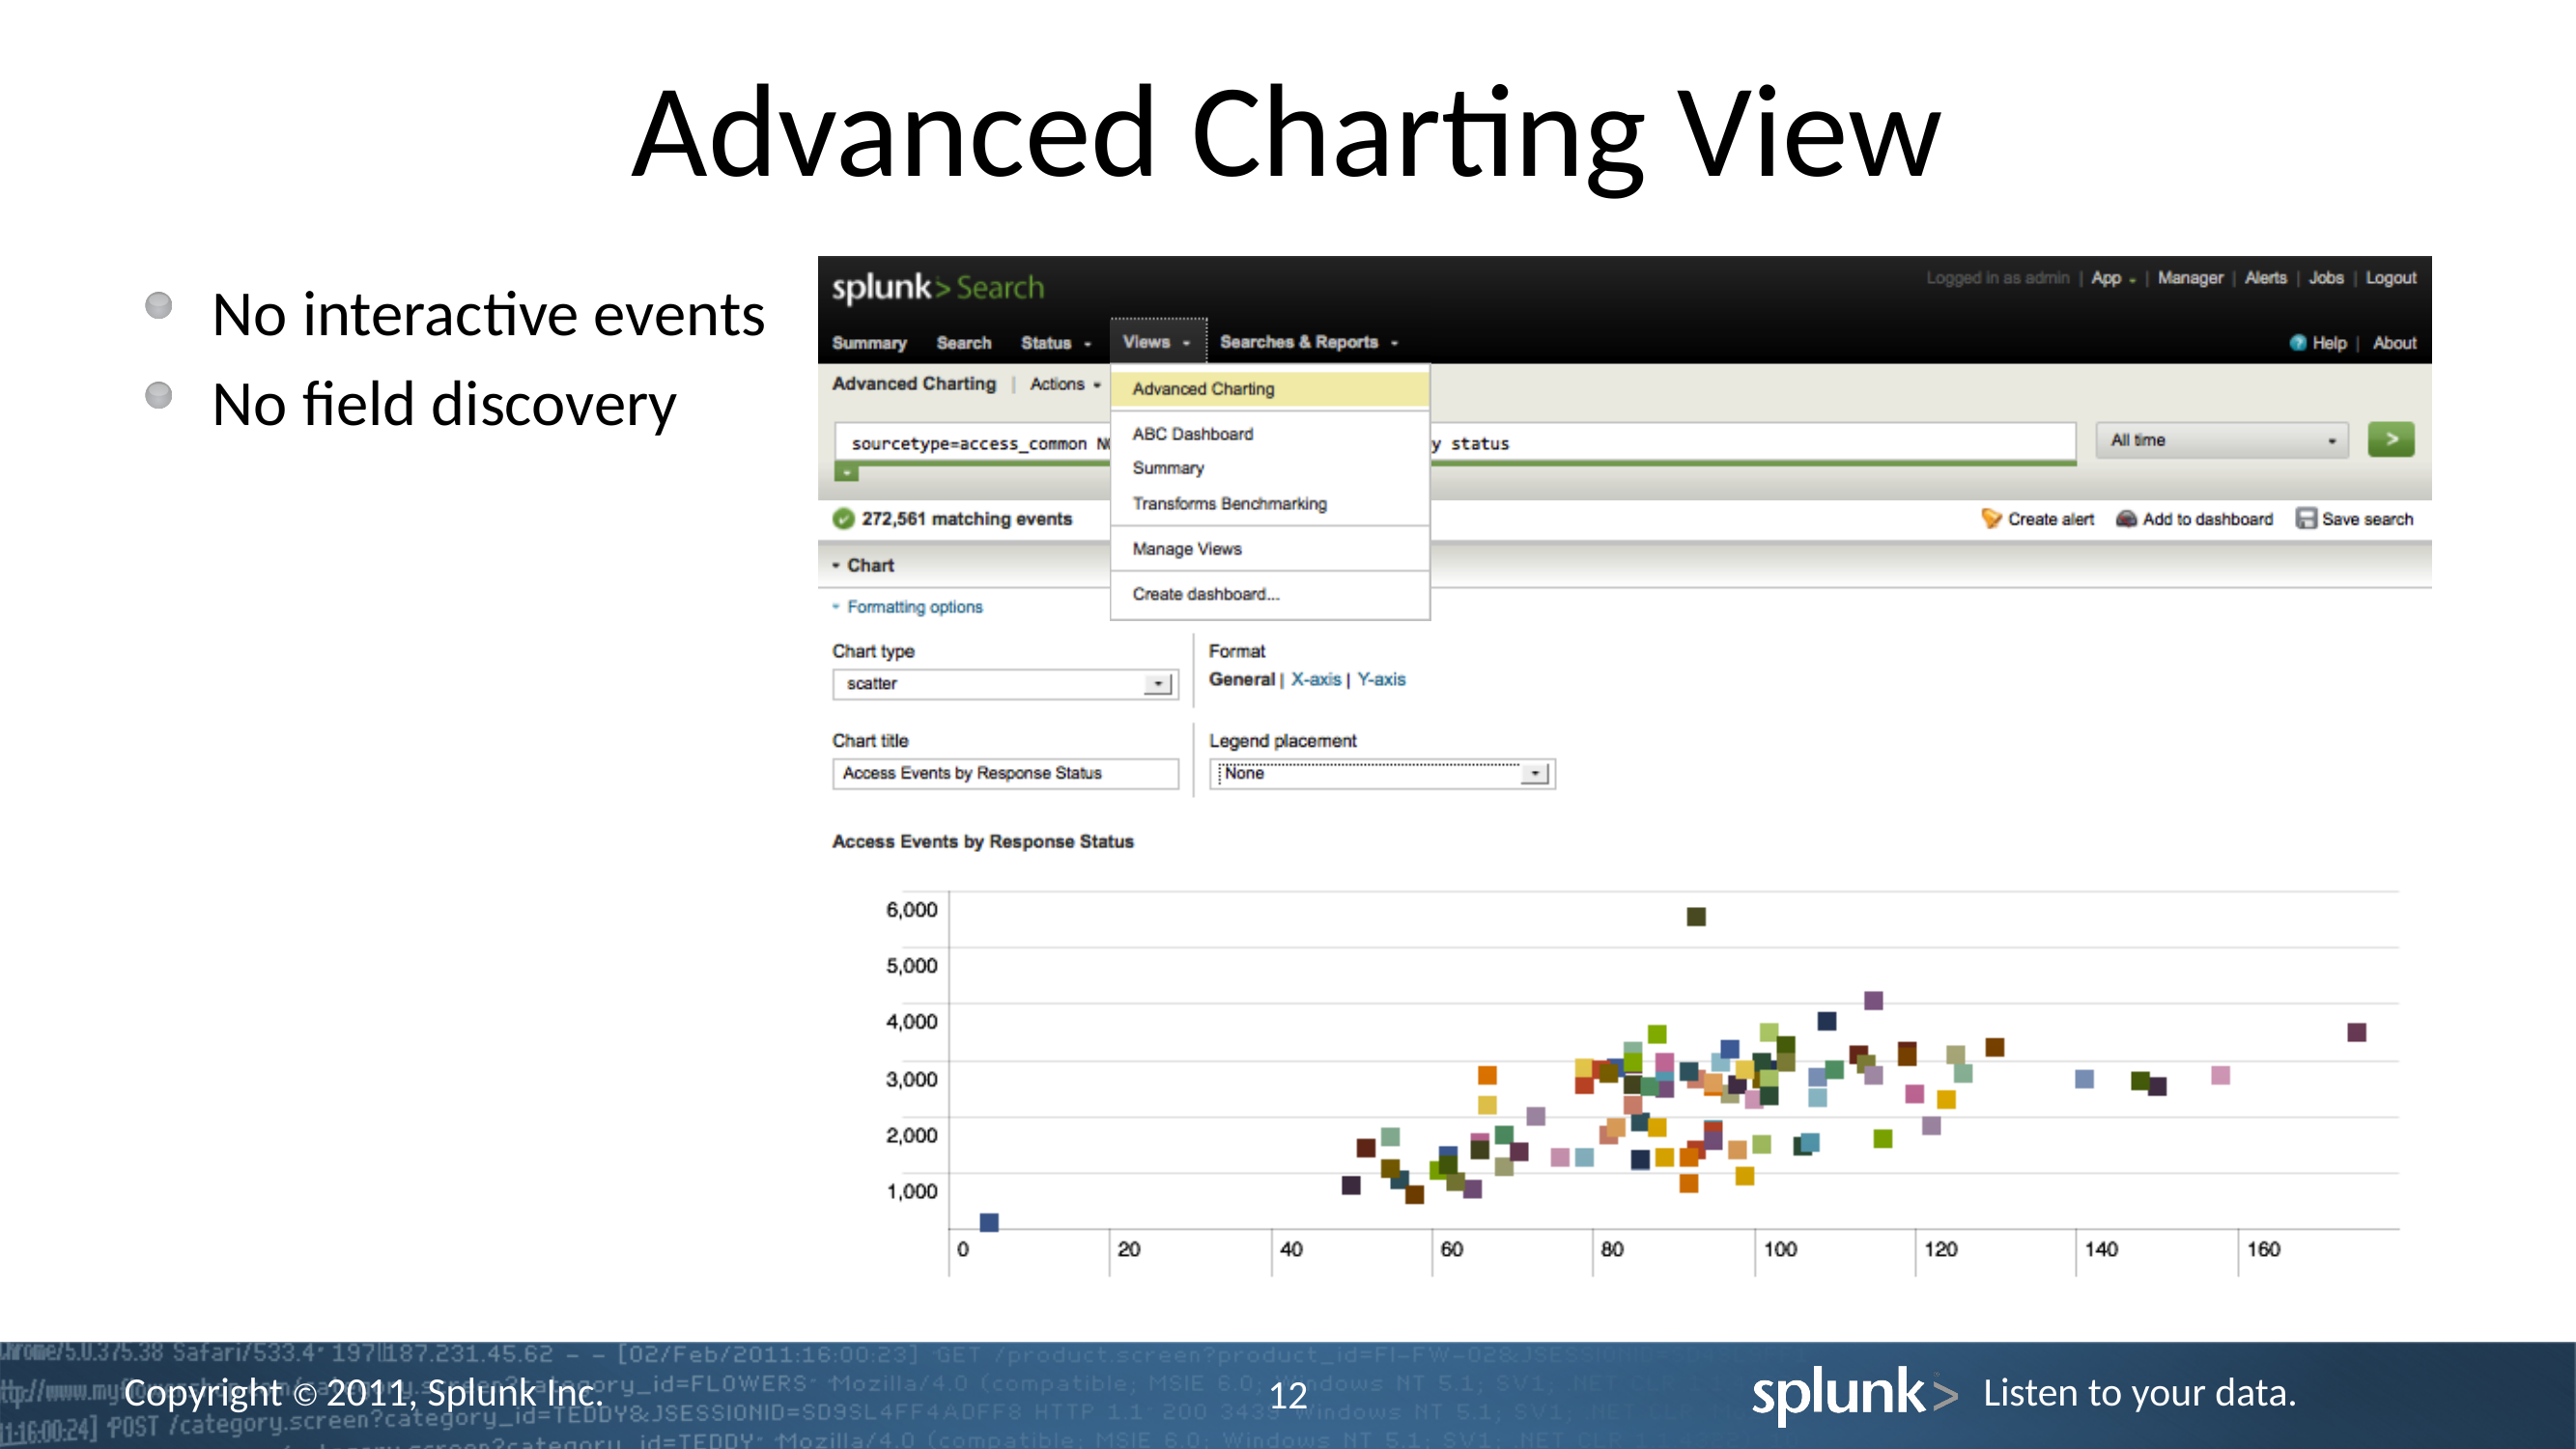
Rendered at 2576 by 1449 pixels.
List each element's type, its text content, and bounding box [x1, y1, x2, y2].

picture [0, 1342, 2576, 1449]
picture [140, 375, 177, 425]
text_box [817, 256, 2432, 1338]
title Advanced Charting View [0, 3, 2576, 244]
picture [140, 285, 177, 335]
slide_number 12 [1233, 1356, 1343, 1430]
list No interactive events No field discovery [117, 260, 812, 607]
